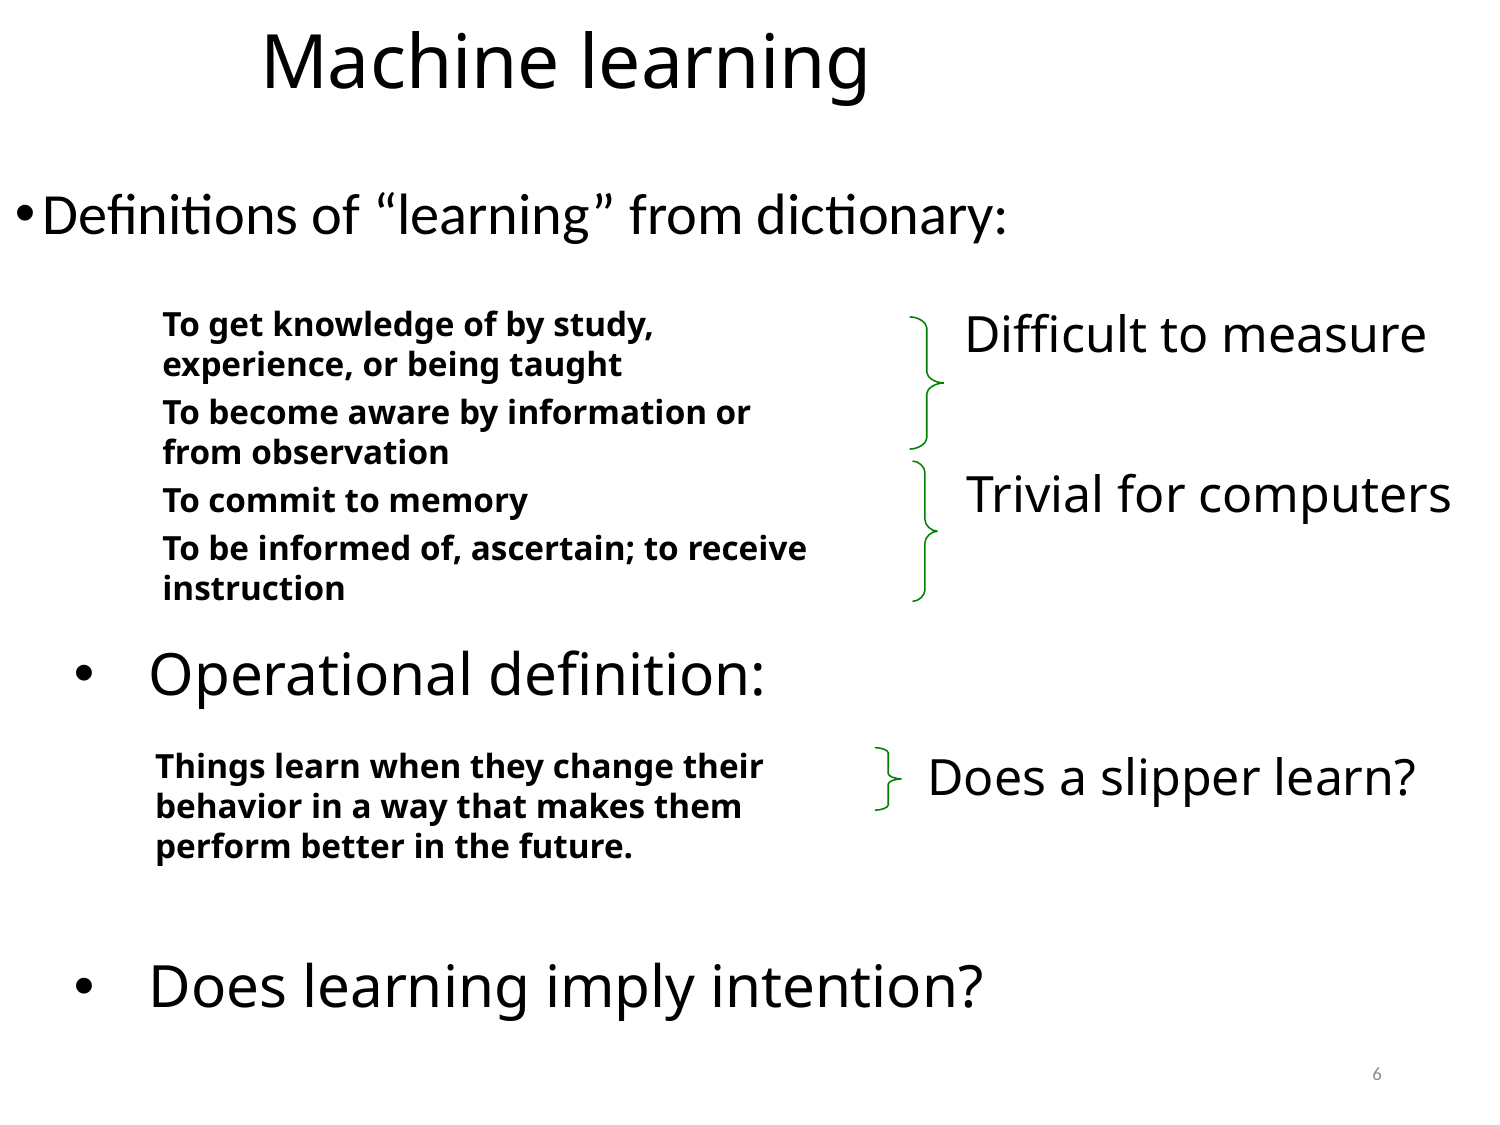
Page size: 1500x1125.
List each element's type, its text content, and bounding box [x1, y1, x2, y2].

slide_number 6 [1059, 1042, 1397, 1103]
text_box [58, 637, 1152, 737]
text_box To get knowledge of by study, experience, or being taught To become aware by information or from observation To commit to memory To be informed of, ascertain; to receive instruction [147, 295, 886, 618]
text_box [909, 295, 1470, 602]
title Machine learning [245, 0, 1500, 159]
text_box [58, 737, 1429, 1025]
list Definitions of “learning” from dictionary: [0, 177, 1350, 830]
